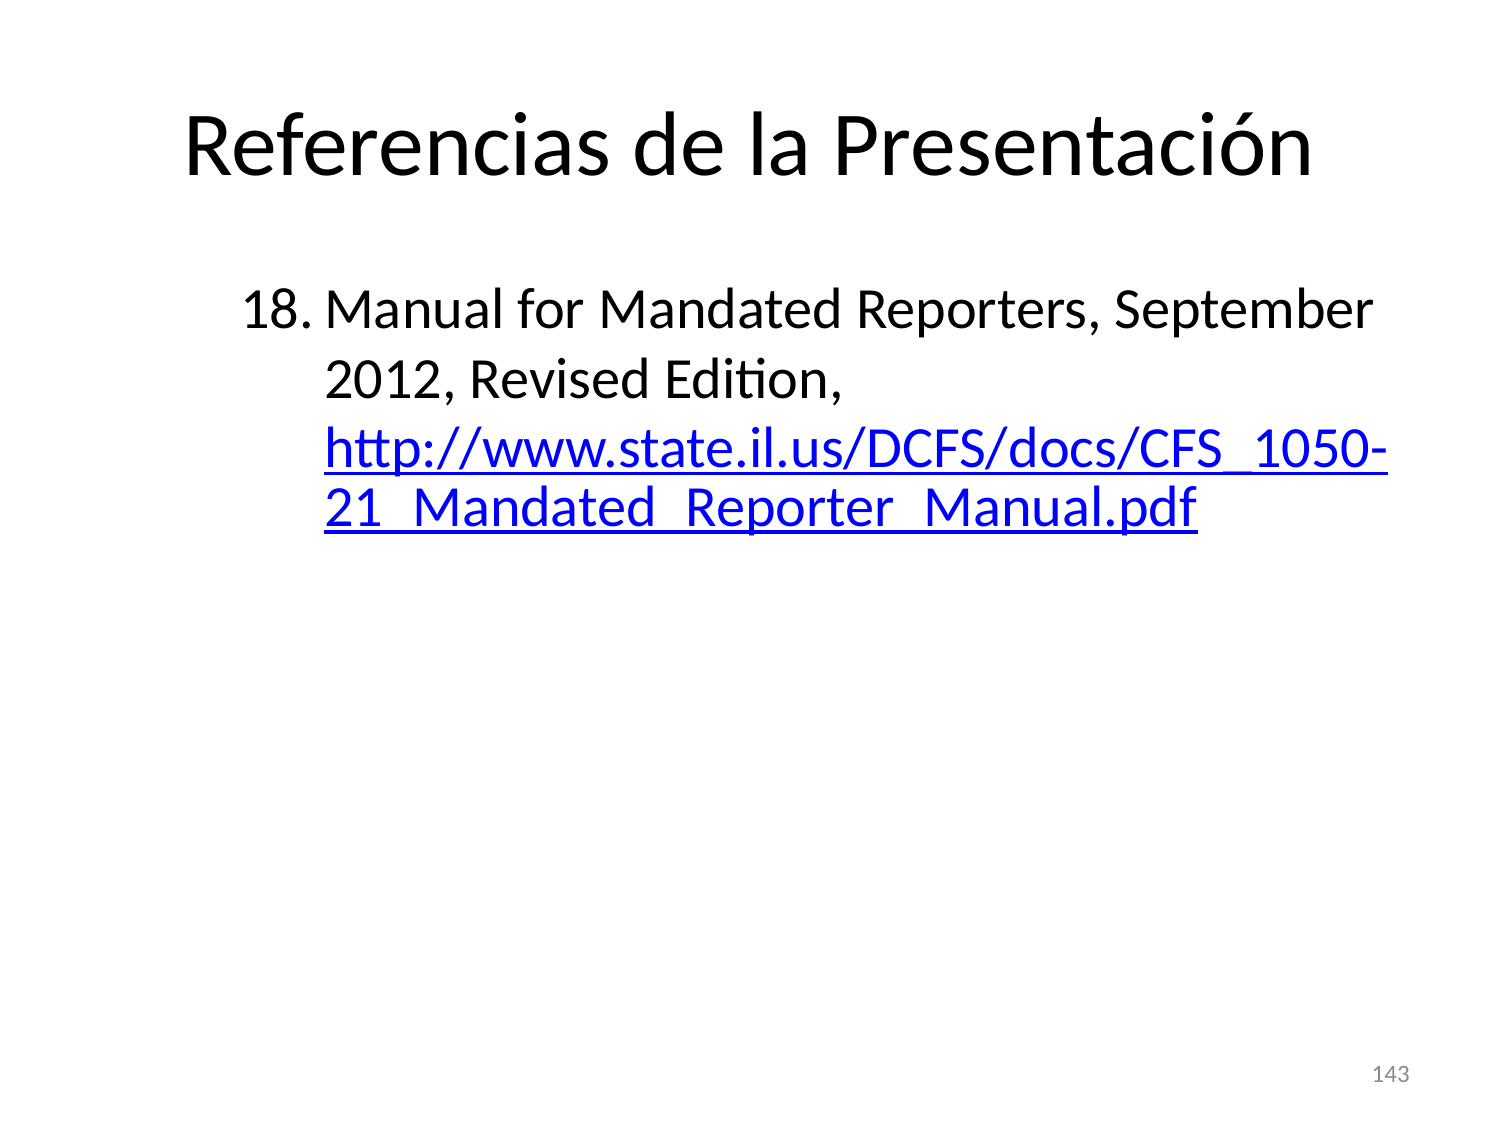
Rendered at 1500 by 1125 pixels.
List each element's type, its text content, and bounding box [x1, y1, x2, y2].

title Referencias de la Presentación [75, 45, 1425, 233]
list Manual for Mandated Reporters, September 2012, Revised Edition, http://www.state.il.us/DCFS/docs/CFS_1050-21_Mandated_Reporter_Manual.pdf [75, 262, 1425, 1005]
slide_number 143 [1074, 1042, 1425, 1103]
